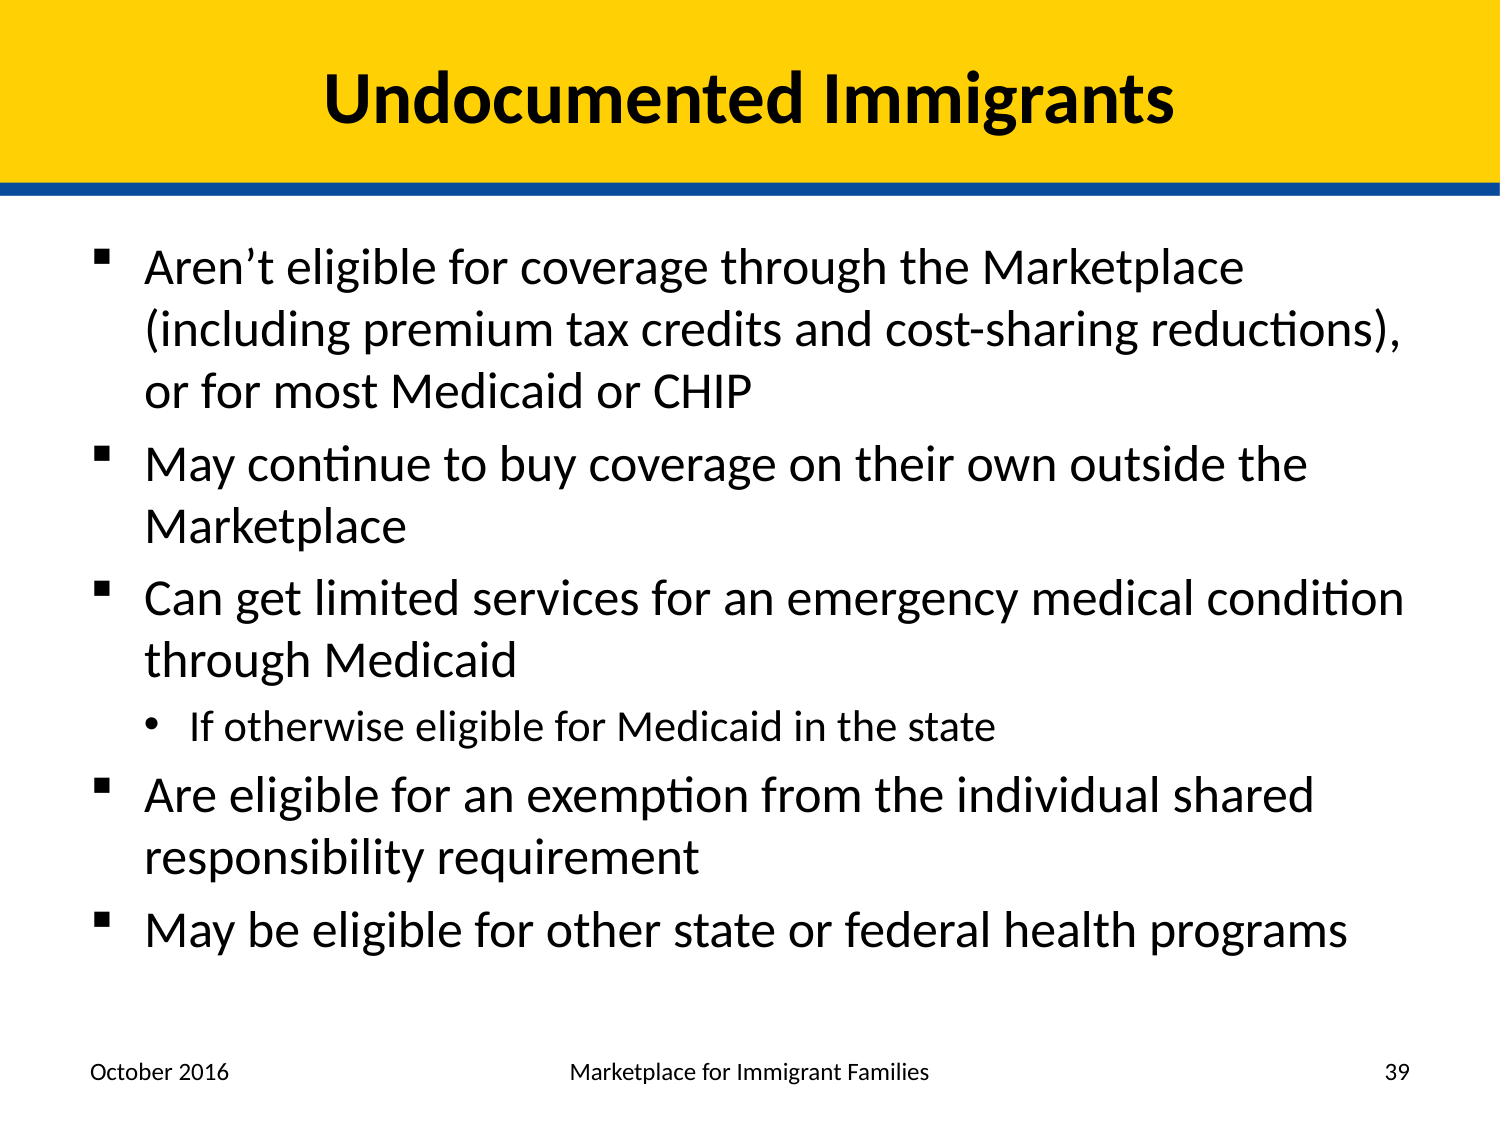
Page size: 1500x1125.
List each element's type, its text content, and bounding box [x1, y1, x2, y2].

text_box 39 [1074, 1040, 1425, 1100]
text_box October 2016 [75, 1040, 425, 1100]
list Aren’t eligible for coverage through the Marketplace (including premium tax credits and cost-sharing reductions), or for most Medicaid or CHIP May continue to buy coverage on their own outside the Marketplace Can get limited services for an emergency medical condition through Medicaid If otherwise eligible for Medicaid in the state Are eligible for an exemption from the individual shared responsibility requirement May be eligible for other state or federal health programs [75, 224, 1425, 968]
title Undocumented Immigrants [75, 0, 1425, 188]
text_box Marketplace for Immigrant Families [425, 1040, 1074, 1100]
